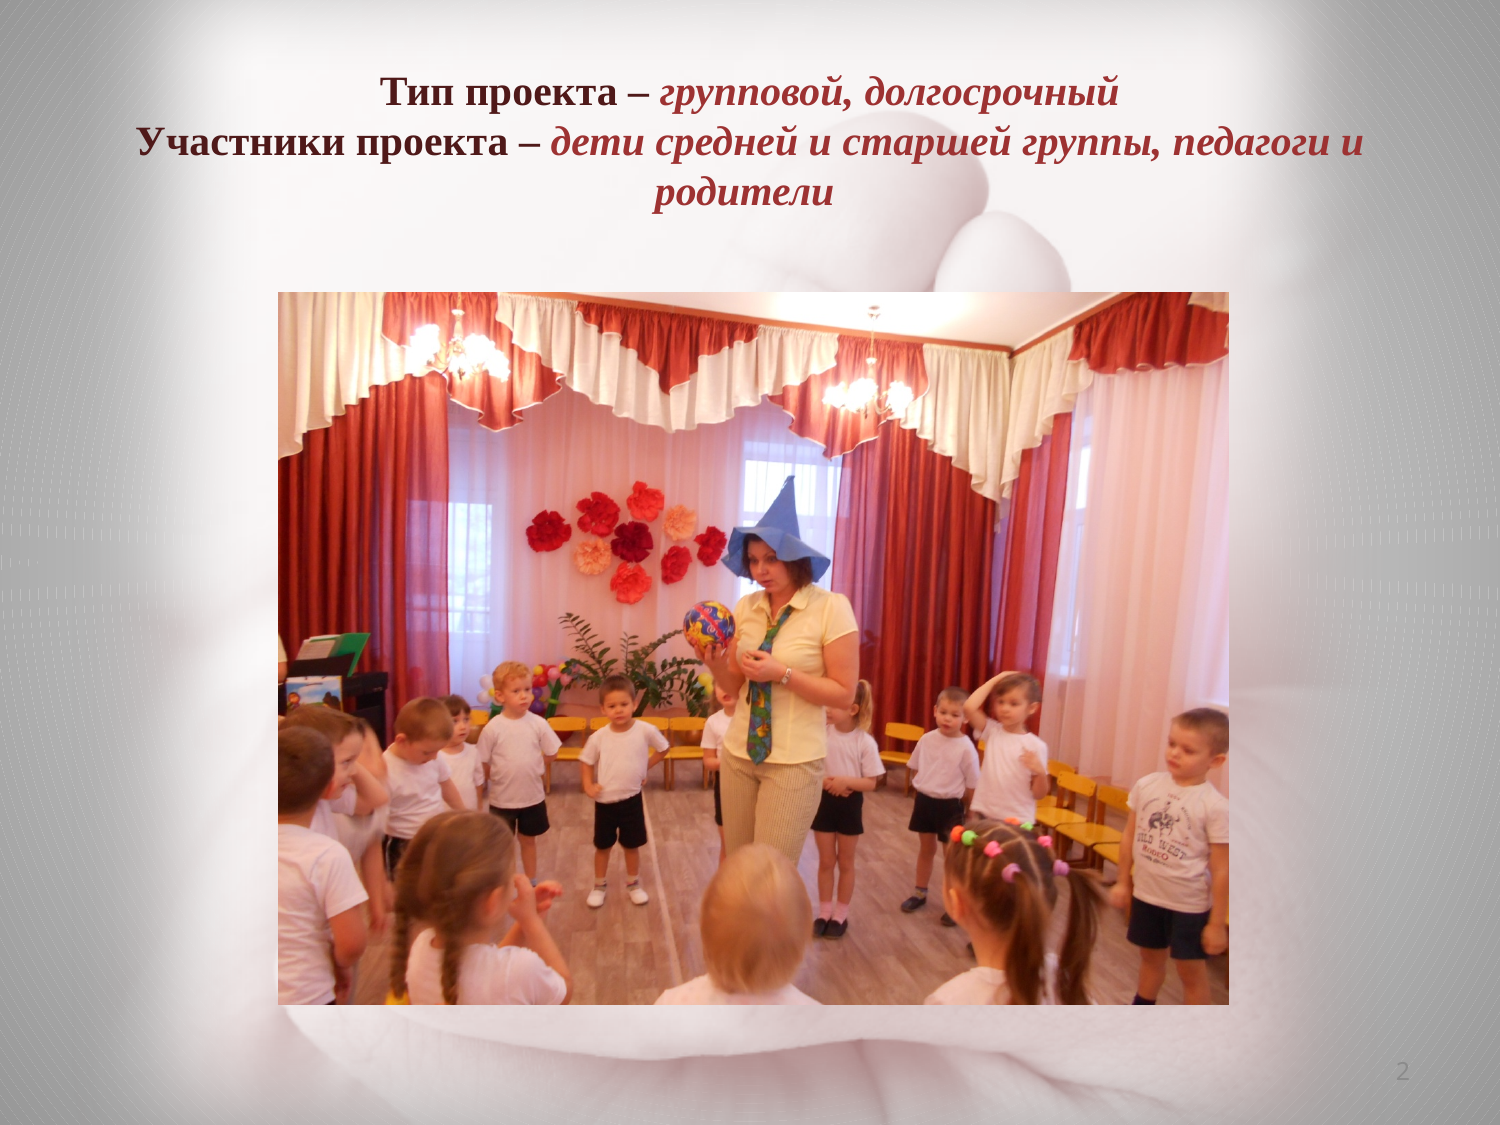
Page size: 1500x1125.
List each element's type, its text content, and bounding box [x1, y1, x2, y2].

title Тип проекта – групповой, долгосрочный Участники проекта – дети средней и старшей группы, педагоги и родители [74, 44, 1426, 233]
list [278, 292, 1229, 1006]
slide_number 2 [1074, 1042, 1425, 1103]
